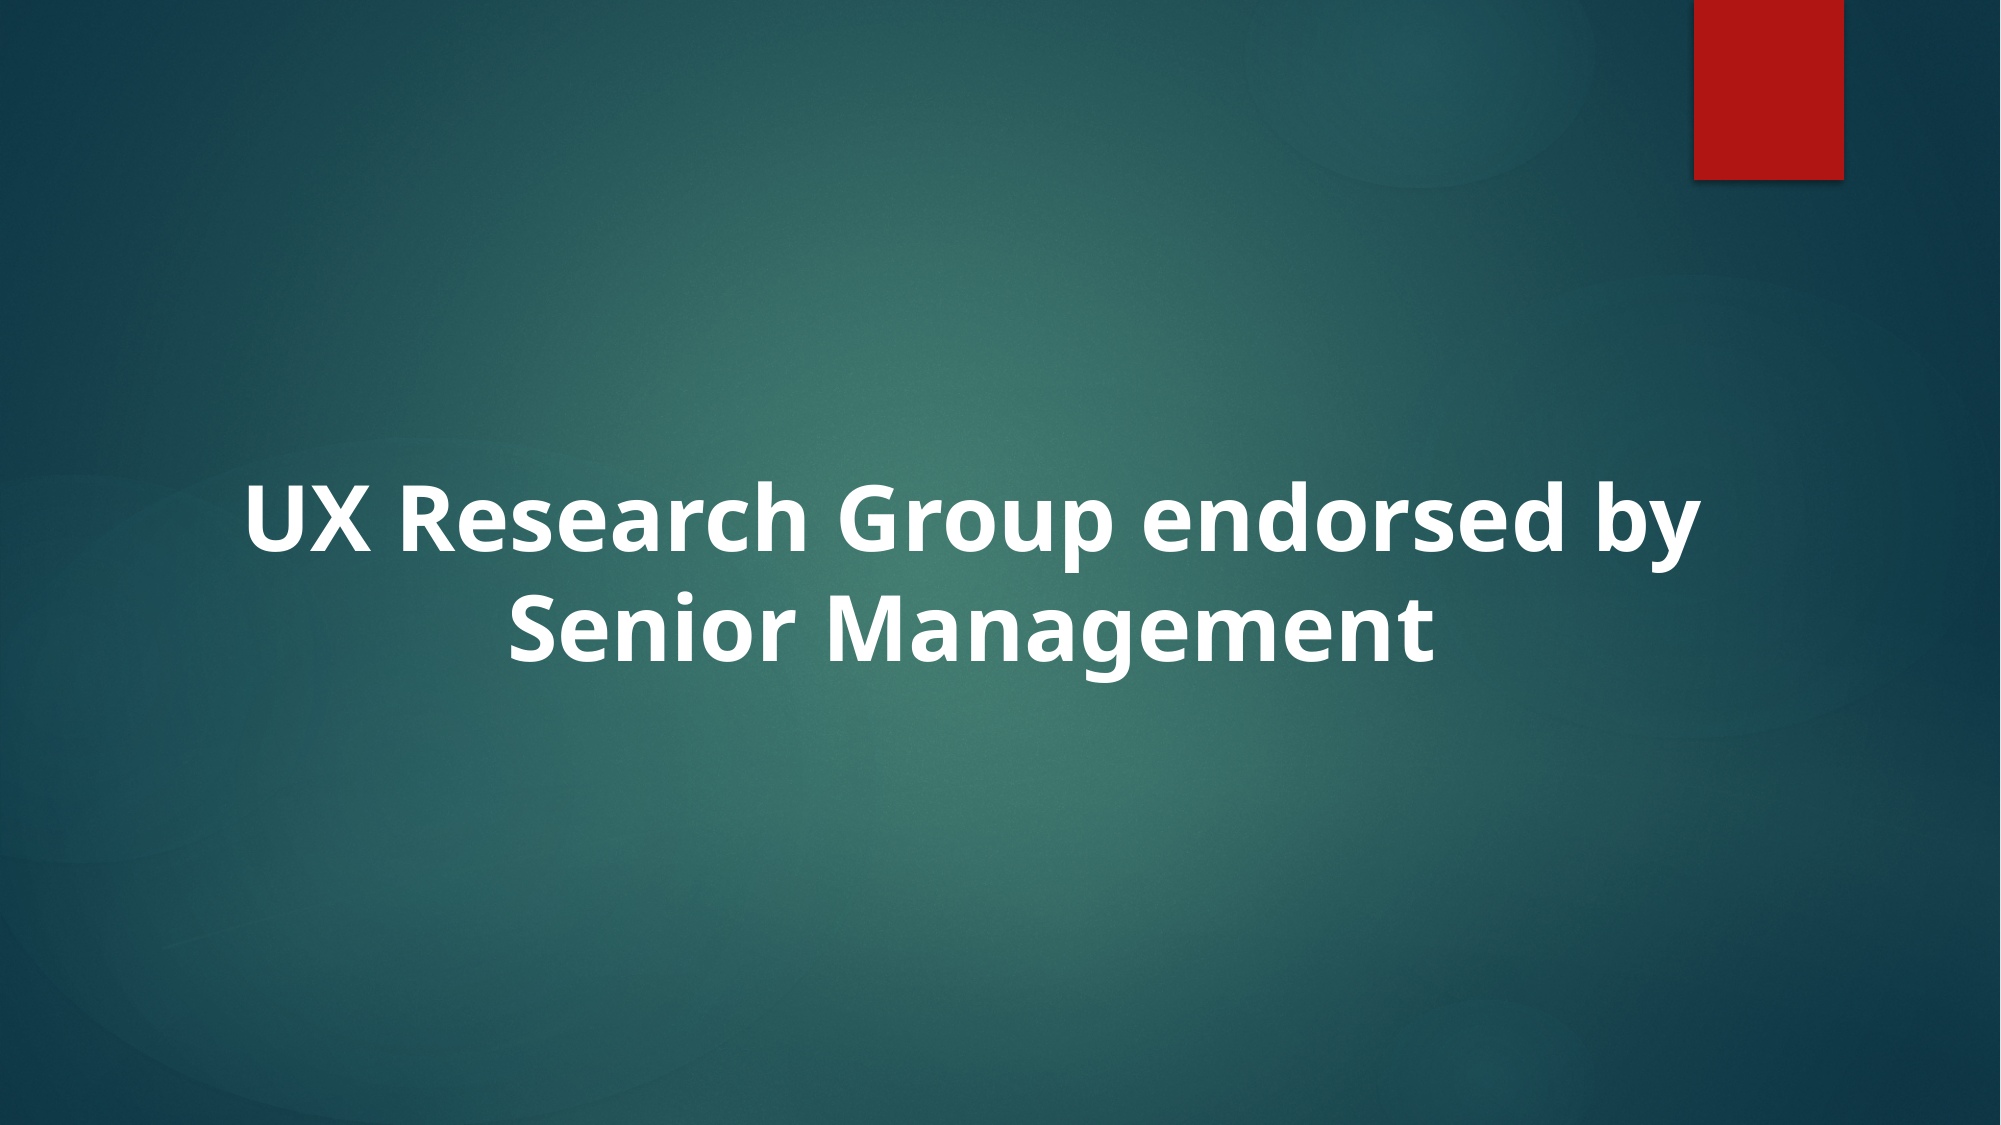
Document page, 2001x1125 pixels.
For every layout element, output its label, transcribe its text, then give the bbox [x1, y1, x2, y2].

text_box UX Research Group endorsed by Senior Management [197, 452, 1746, 687]
